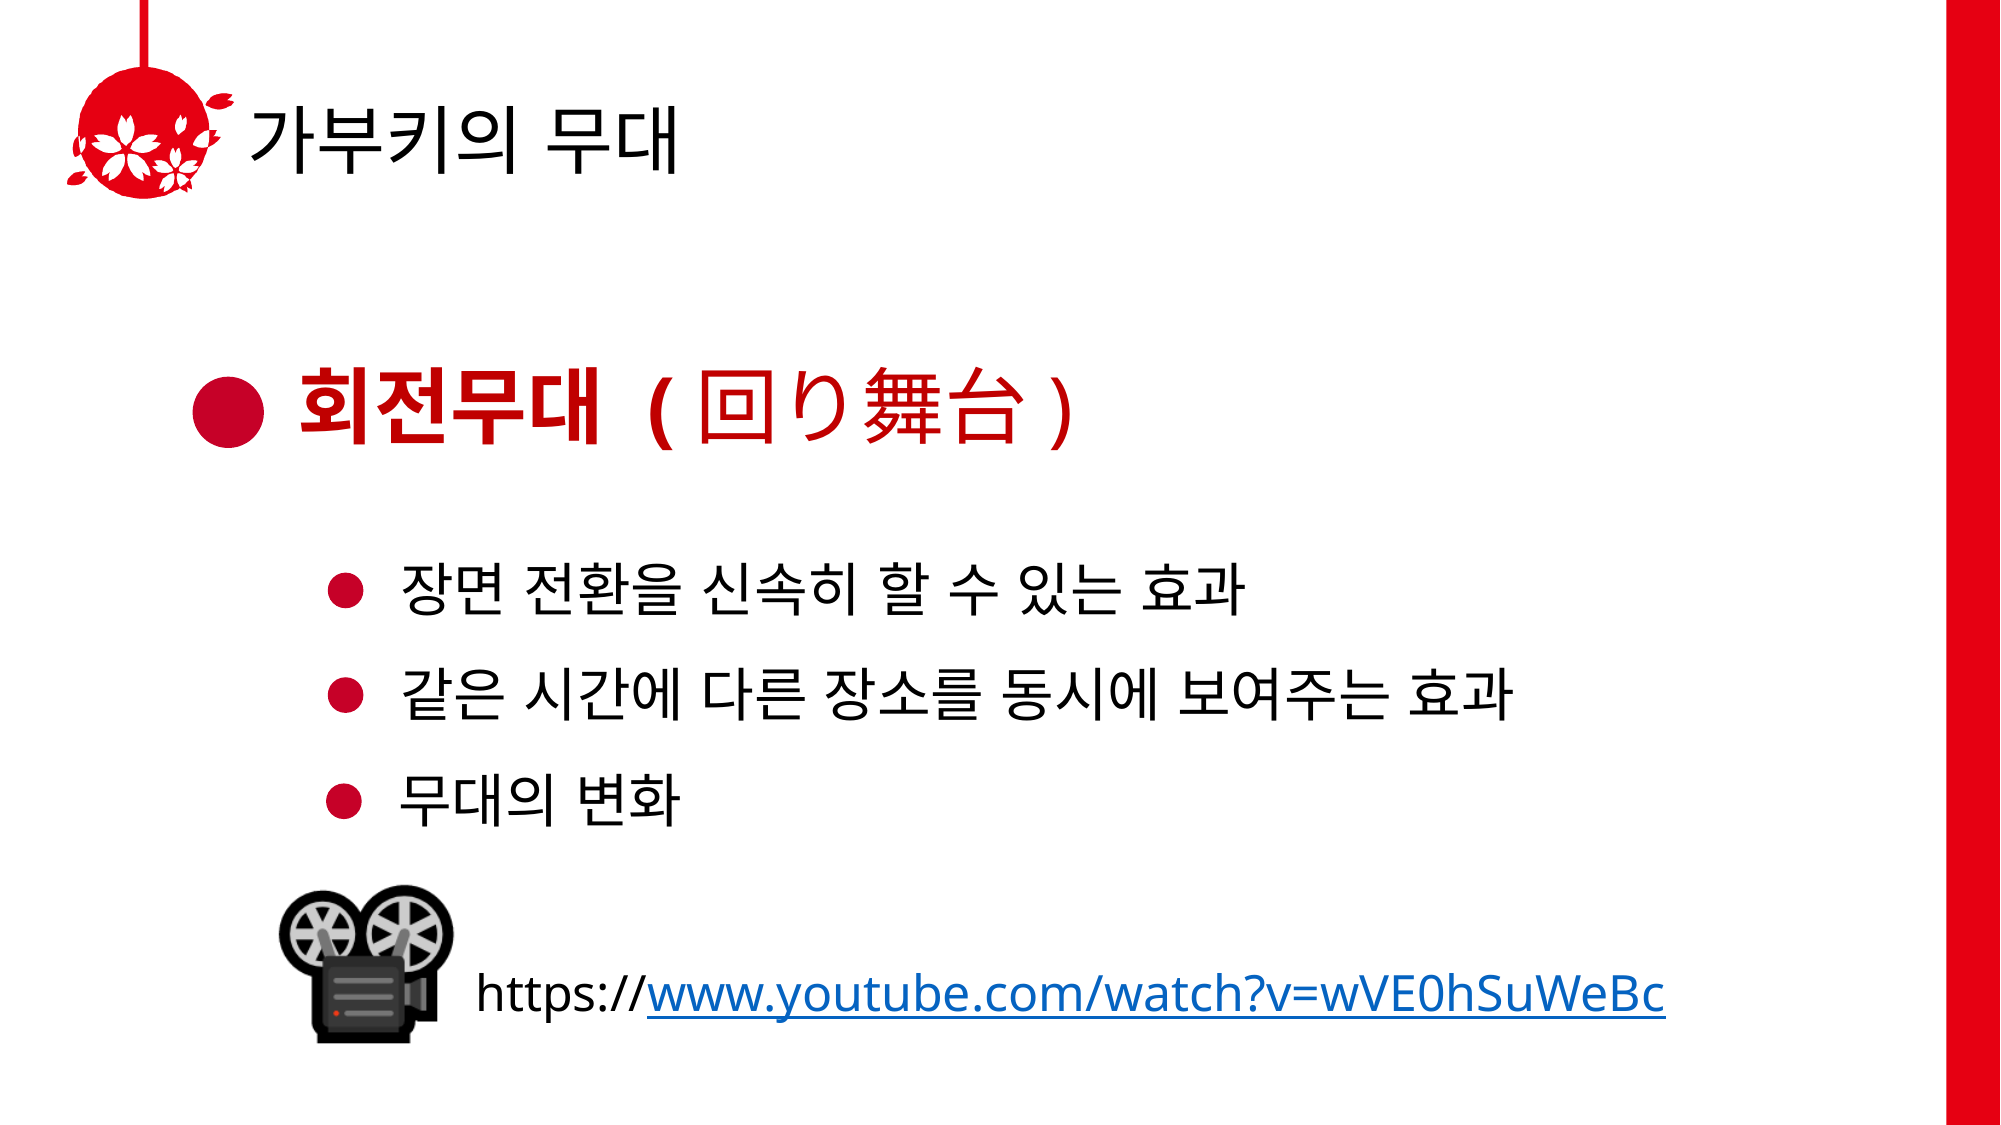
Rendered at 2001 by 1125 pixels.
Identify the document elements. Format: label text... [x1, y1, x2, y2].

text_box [38, 28, 321, 231]
text_box 무대의 변화 [383, 756, 1646, 842]
text_box 회전무대 (回り舞台) [283, 347, 1170, 462]
text_box 같은 시간에 다른 장소를 동시에 보여주는 효과 [385, 650, 1648, 736]
text_box [326, 571, 365, 610]
picture [256, 868, 469, 1070]
text_box [326, 676, 365, 714]
text_box [139, 0, 149, 28]
text_box 가부키의 무대 [321, 85, 759, 191]
text_box [1945, 0, 2000, 1125]
text_box https://www.youtube.com/watch?v=wVE0hSuWeBc [469, 954, 1723, 1038]
text_box [191, 375, 265, 450]
text_box 장면 전환을 신속히 할 수 있는 효과 [385, 545, 1648, 631]
text_box [325, 782, 363, 821]
